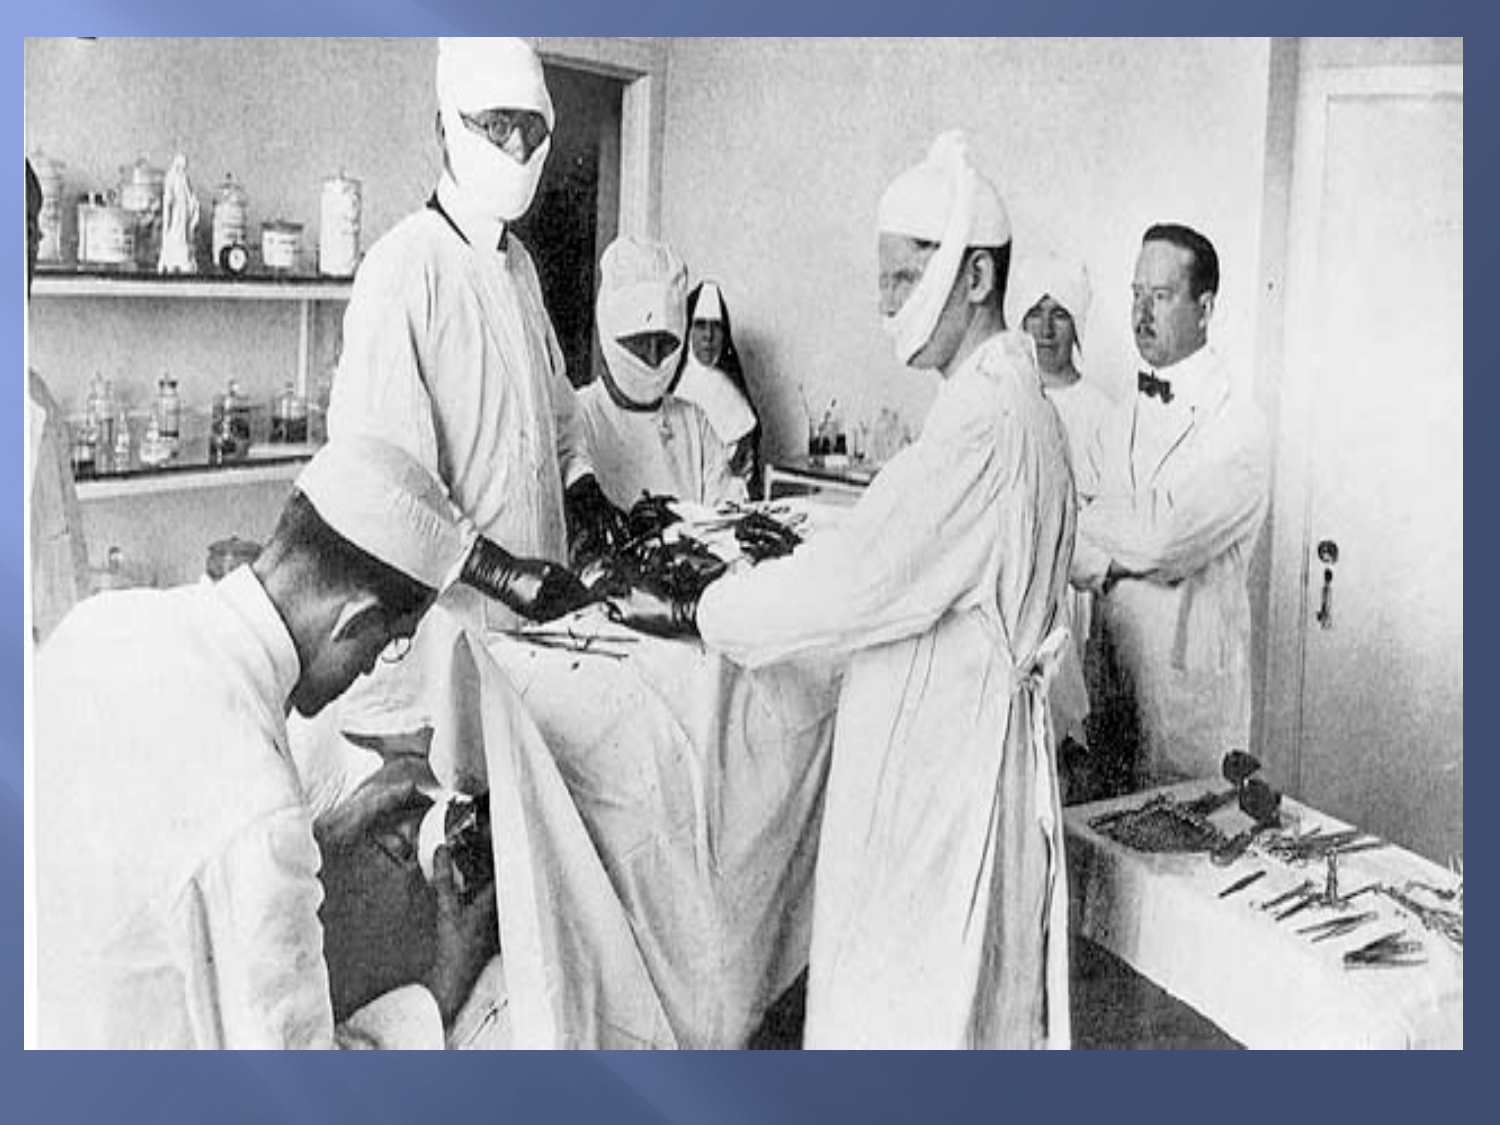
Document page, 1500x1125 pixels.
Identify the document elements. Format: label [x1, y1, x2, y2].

picture [24, 37, 1463, 1051]
